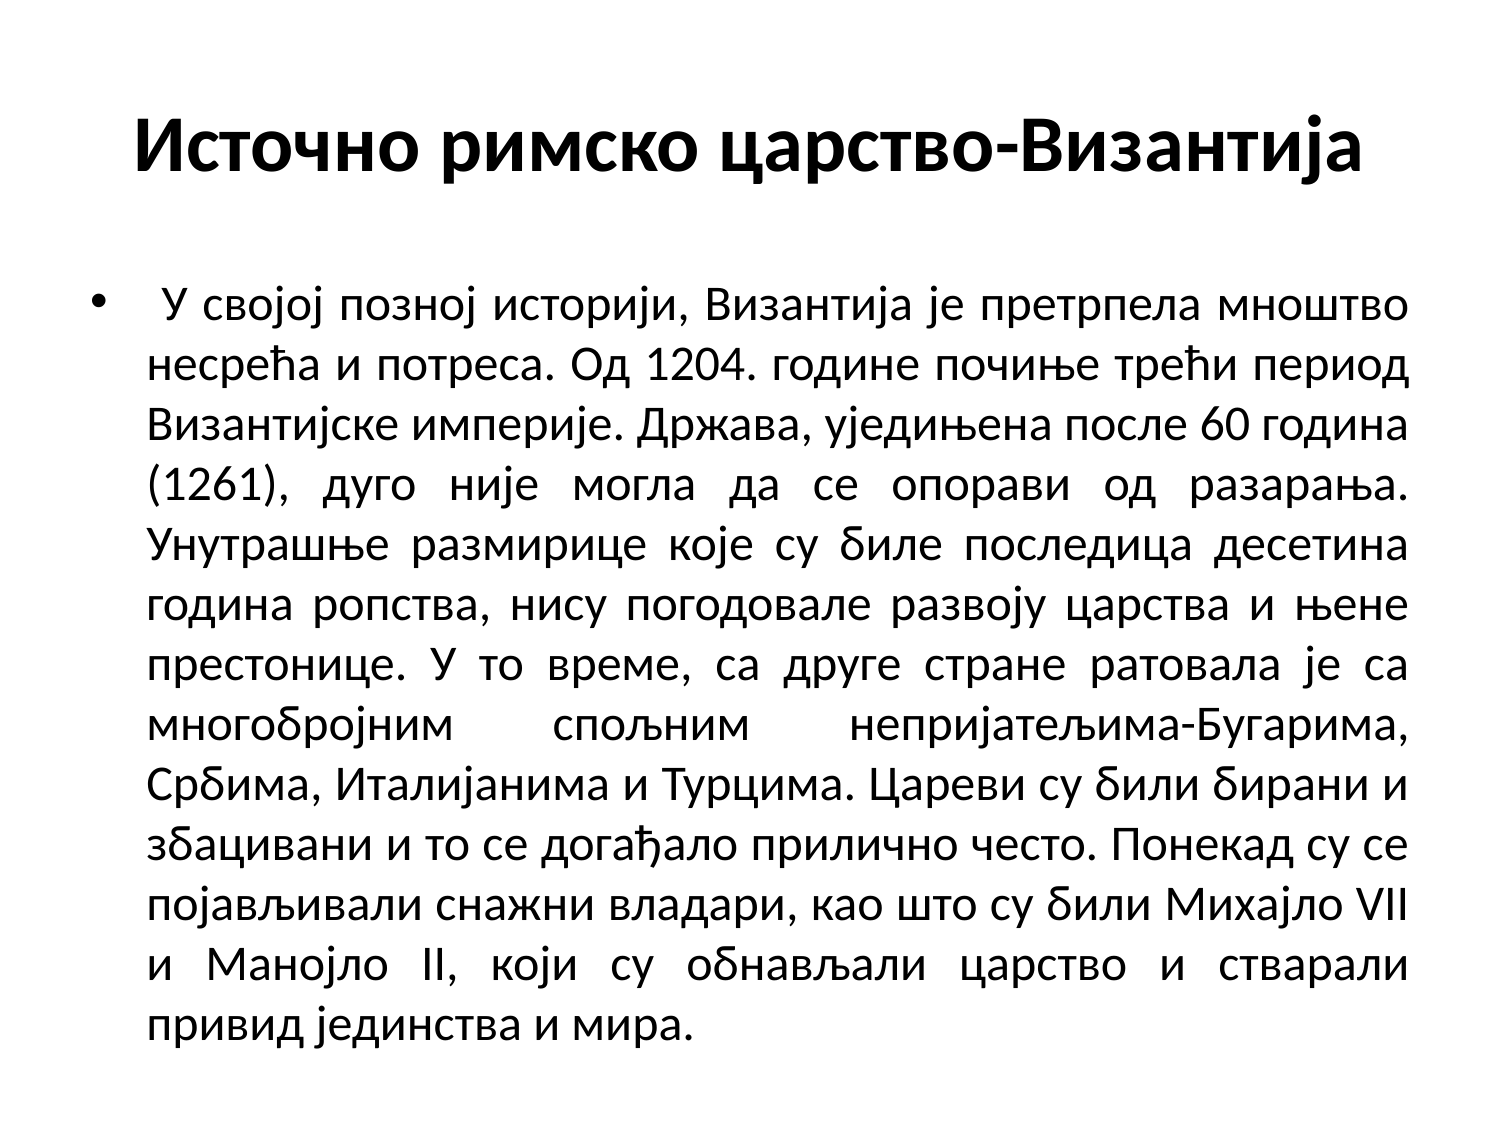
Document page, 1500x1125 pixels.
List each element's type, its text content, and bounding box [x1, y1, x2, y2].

list У својој позној историји, Византија је претрпела мноштво несрећа и потреса. Од 1204. године почиње трећи период Византијске империје. Држава, уједињена после 60 година (1261), дуго није могла да се опорави од разарања. Унутрашње размирице које су биле последица десетина година ропства, нису погодовале развоју царства и њене престонице. У то време, са друге стране ратовала је са многобројним спољним непријатељима-Бугарима, Србима, Италијанима и Турцима. Цареви су били бирани и збацивани и то се догађало прилично често. Понекад су се појављивали снажни владари, као што су били Михајло VII и Манојло II, који су обнављали царство и стварали привид јединства и мира. [75, 262, 1425, 1005]
title Источно римско царство-Византија [75, 45, 1425, 233]
